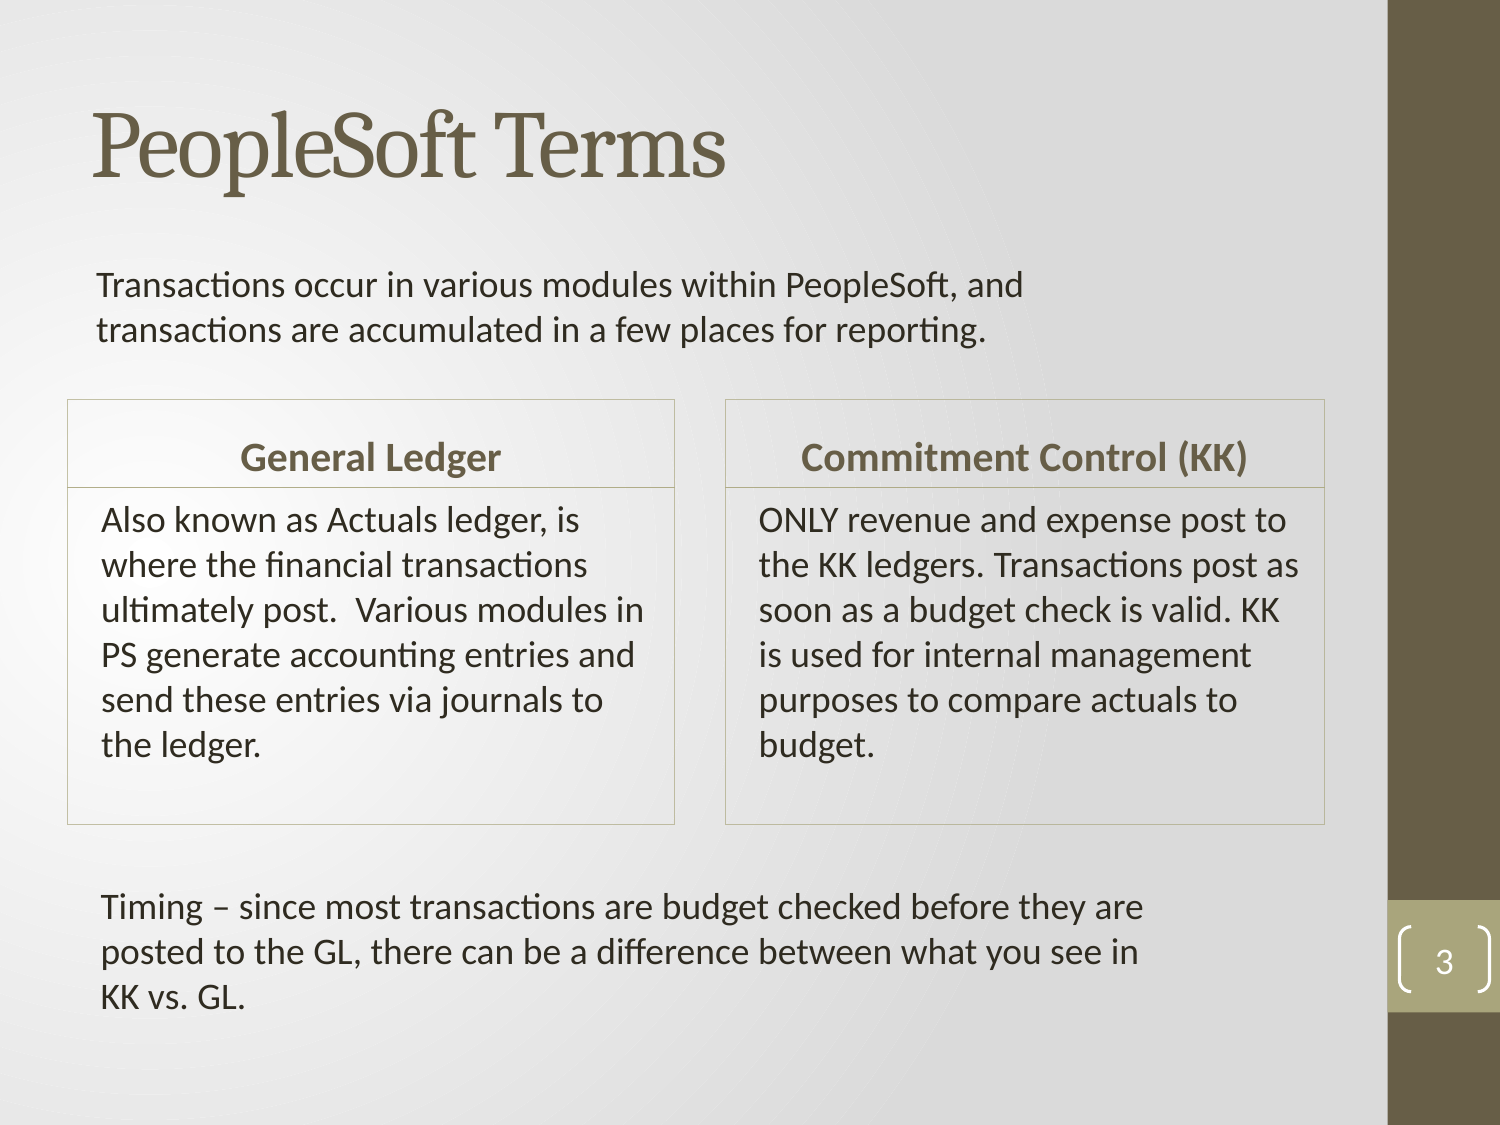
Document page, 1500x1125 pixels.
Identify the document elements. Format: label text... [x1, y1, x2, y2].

list Commitment Control (KK) [725, 399, 1325, 487]
text_box Transactions occur in various modules within PeopleSoft, and transactions are accumulated in a few places for reporting. [62, 252, 1225, 358]
title PeopleSoft Terms [75, 45, 1325, 233]
list Also known as Actuals ledger, is where the financial transactions ultimately post. Various modules in PS generate accounting entries and send these entries via journals to the ledger. [67, 487, 675, 825]
list ONLY revenue and expense post to the KK ledgers. Transactions post as soon as a budget check is valid. KK is used for internal management purposes to compare actuals to budget. [725, 487, 1325, 825]
slide_number 3 [1397, 925, 1492, 994]
text_box Timing – since most transactions are budget checked before they are posted to the GL, there can be a difference between what you see in KK vs. GL. [67, 874, 1193, 1025]
list General Ledger [67, 399, 675, 487]
